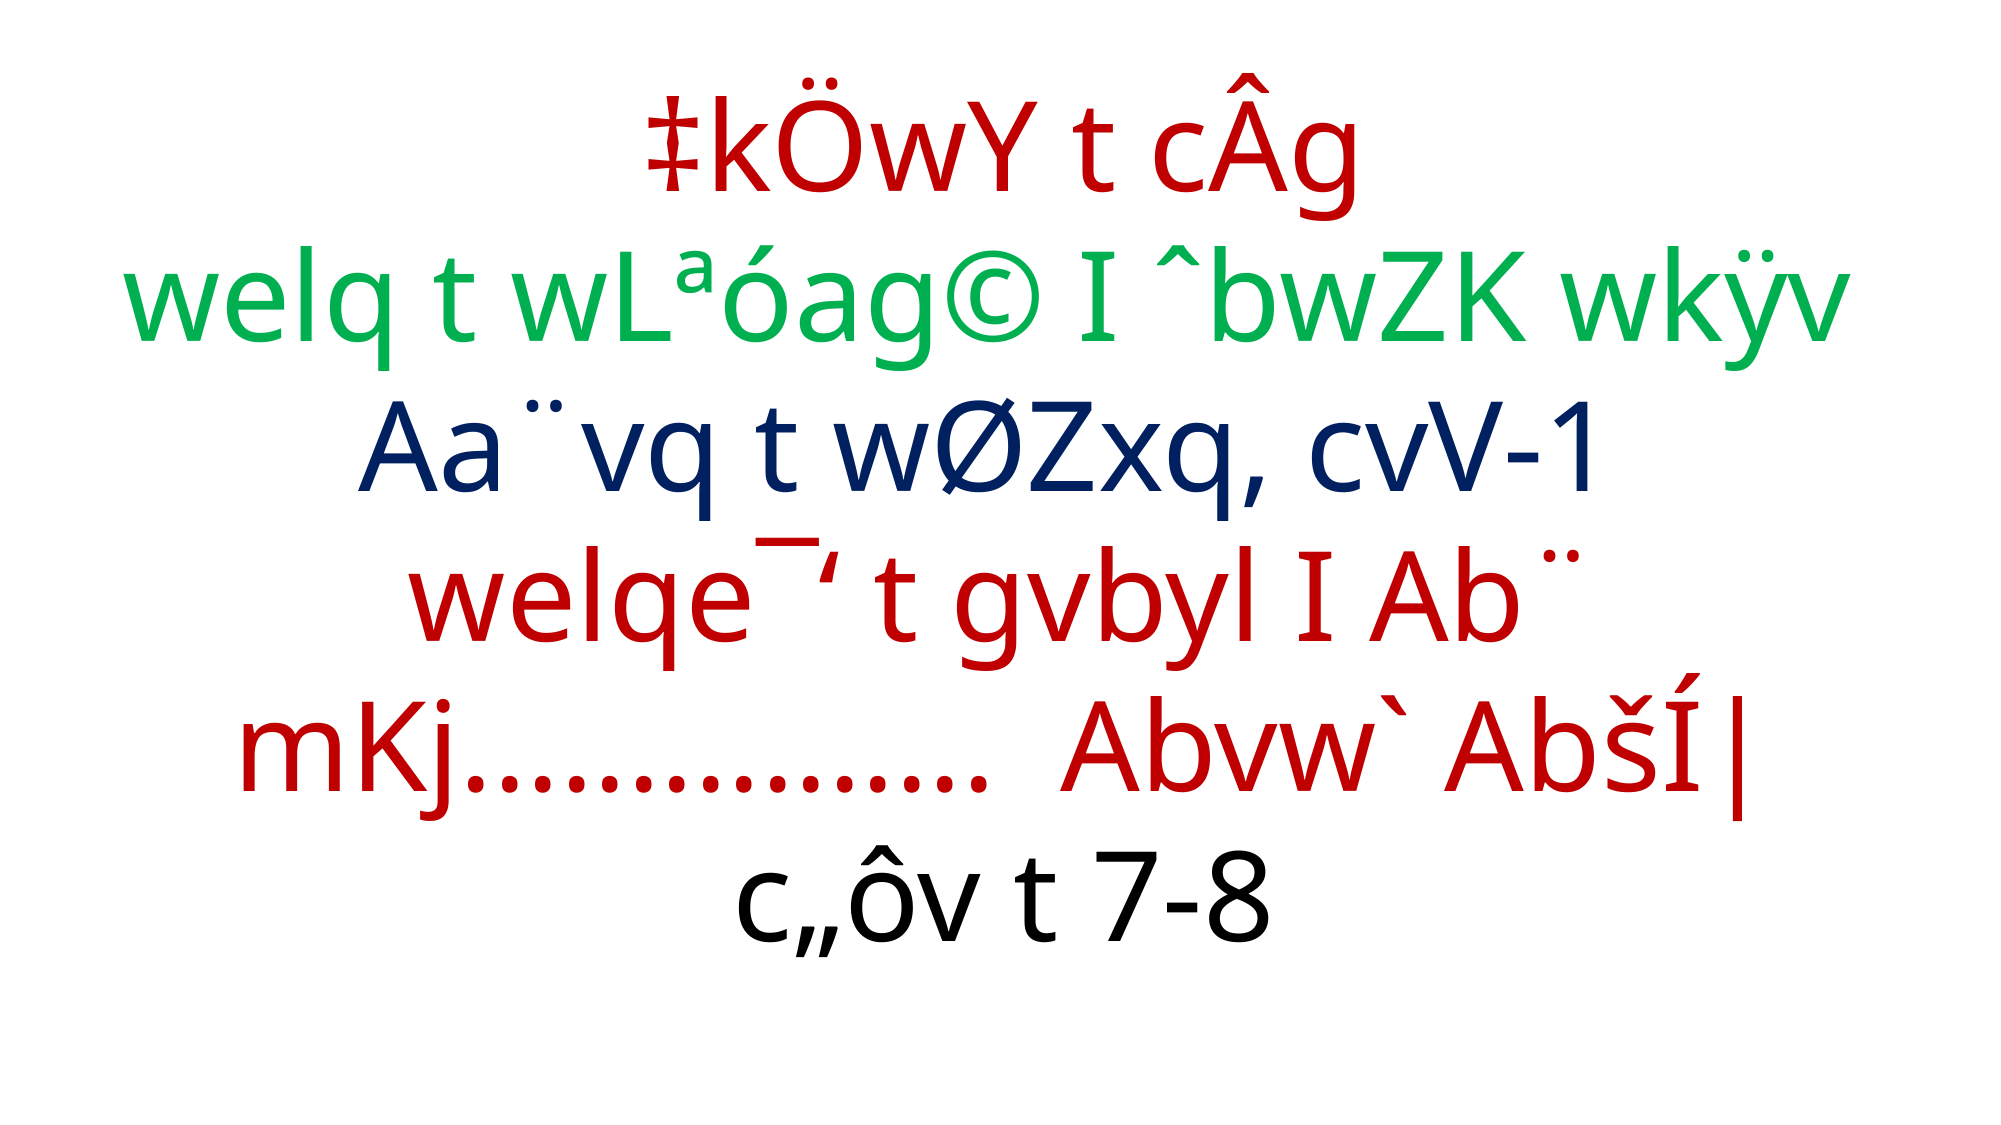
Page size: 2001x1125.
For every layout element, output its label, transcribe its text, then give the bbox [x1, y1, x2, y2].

text_box ‡kÖwY t cÂg welq t wLªóag© I ˆbwZK wkÿv Aa¨vq t wØZxq, cvV-1 welqe¯‘ t gvbyl I Ab¨ mKj................ Abvw` AbšÍ| c„ôv t 7-8 [45, 58, 1962, 974]
